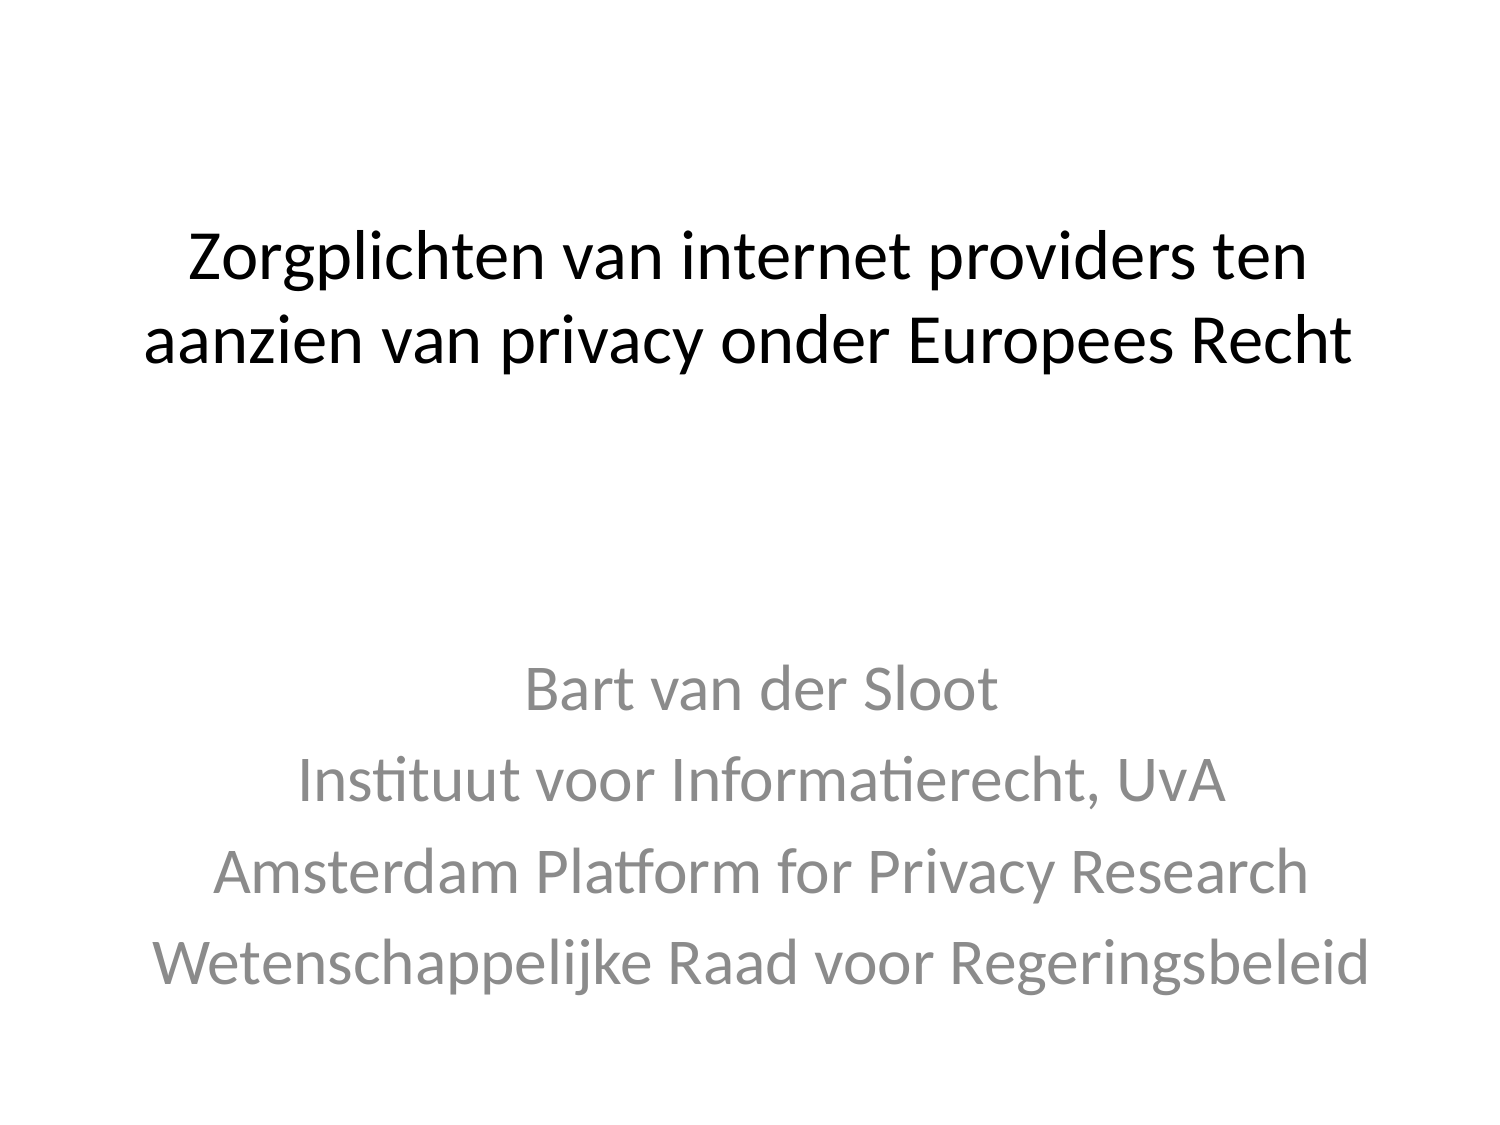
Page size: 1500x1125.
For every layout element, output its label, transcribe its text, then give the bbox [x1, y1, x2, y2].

subtitle Bart van der Sloot Instituut voor Informatierecht, UvA Amsterdam Platform for Privacy Research Wetenschappelijke Raad voor Regeringsbeleid [135, 637, 1388, 1012]
title Zorgplichten van internet providers ten aanzien van privacy onder Europees Recht [112, 172, 1388, 414]
